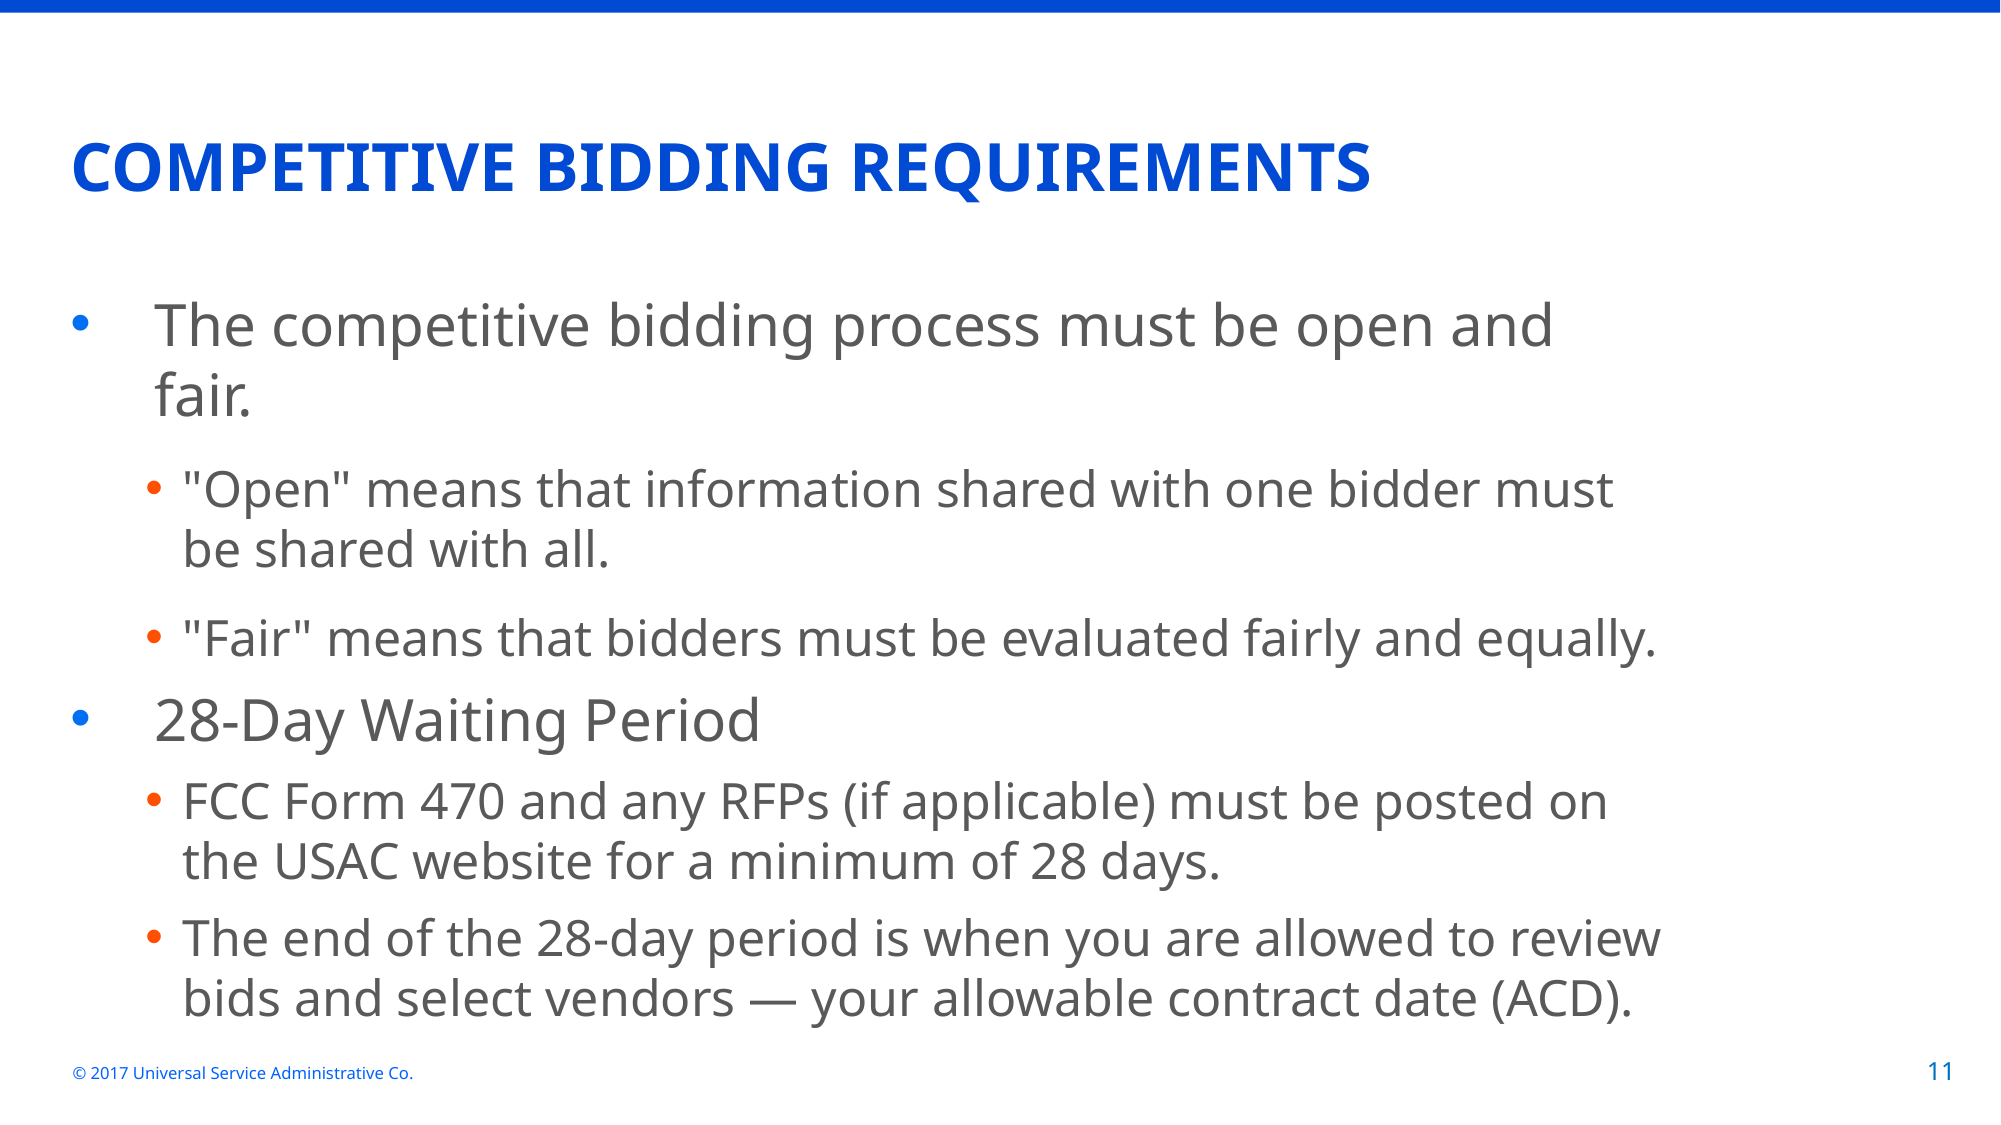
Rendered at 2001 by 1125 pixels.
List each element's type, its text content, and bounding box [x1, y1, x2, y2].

title COMPETITIVE BIDDING REQUIREMENTS [55, 113, 1863, 226]
slide_number 11 [1520, 1042, 1971, 1103]
list The competitive bidding process must be open and fair. "Open" means that information shared with one bidder must be shared with all. "Fair" means that bidders must be evaluated fairly and equally. 28-Day Waiting Period FCC Form 470 and any RFPs (if applicable) must be posted on the USAC website for a minimum of 28 days. The end of the 28-day period is when you are allowed to review bids and select vendors — your allowable contract date (ACD). [55, 280, 1680, 955]
footer © 2017 Universal Service Administrative Co. [55, 1042, 1338, 1103]
